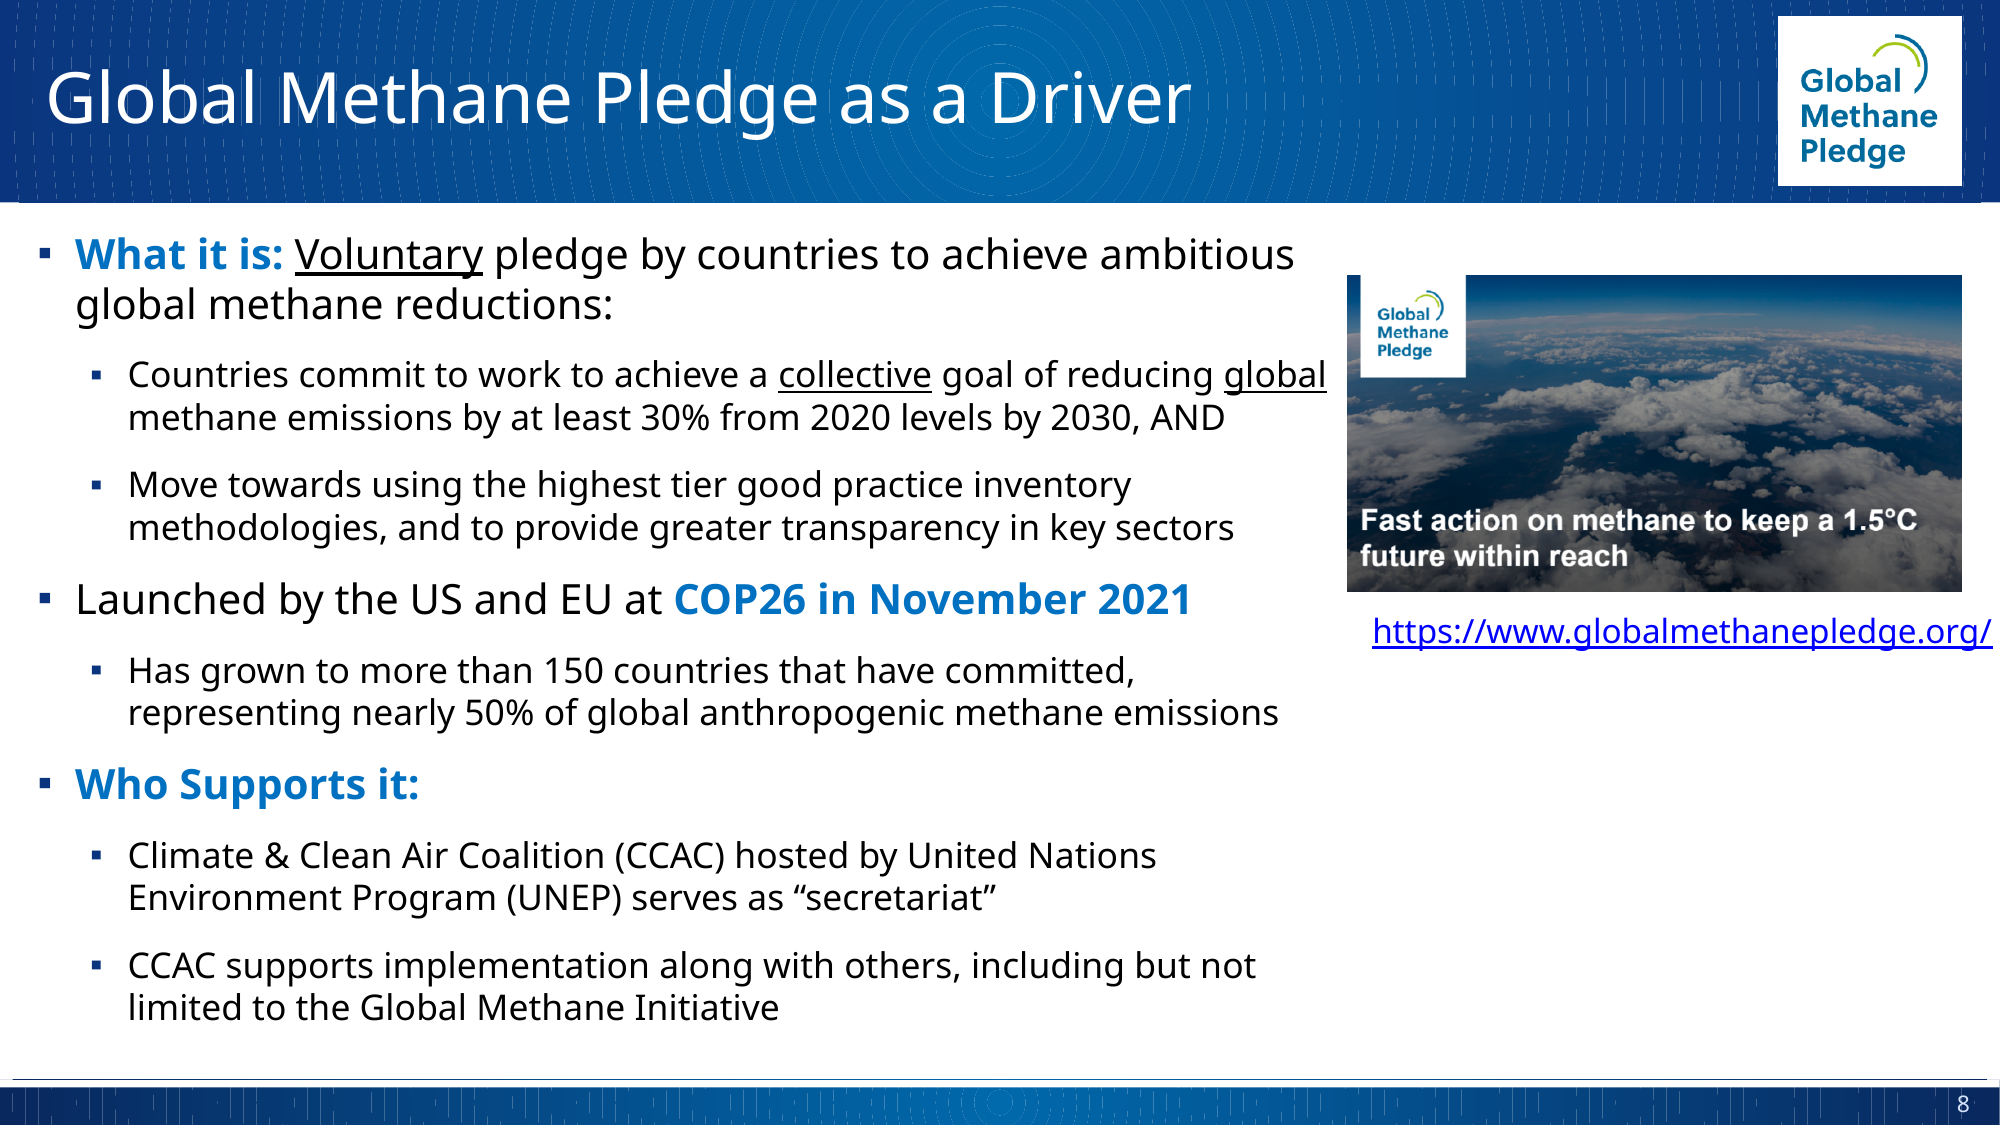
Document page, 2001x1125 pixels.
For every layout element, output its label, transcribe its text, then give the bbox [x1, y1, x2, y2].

picture [1347, 275, 1962, 592]
title Global Methane Pledge as a Driver [0, 0, 2000, 203]
list What it is: Voluntary pledge by countries to achieve ambitious global methane reductions: Countries commit to work to achieve a collective goal of reducing global methane emissions by at least 30% from 2020 levels by 2030, AND Move towards using the highest tier good practice inventory methodologies, and to provide greater transparency in key sectors Launched by the US and EU at COP26 in November 2021 Has grown to more than 150 countries that have committed, representing nearly 50% of global anthropogenic methane emissions Who Supports it: Climate & Clean Air Coalition (CCAC) hosted by United Nations Environment Program (UNEP) serves as “secretariat” CCAC supports implementation along with others, including but not limited to the Global Methane Initiative [15, 220, 1348, 1036]
picture [1778, 16, 1962, 186]
text_box https://www.globalmethanepledge.org/ [1347, 598, 2000, 660]
slide_number 8 [1895, 1084, 2000, 1125]
